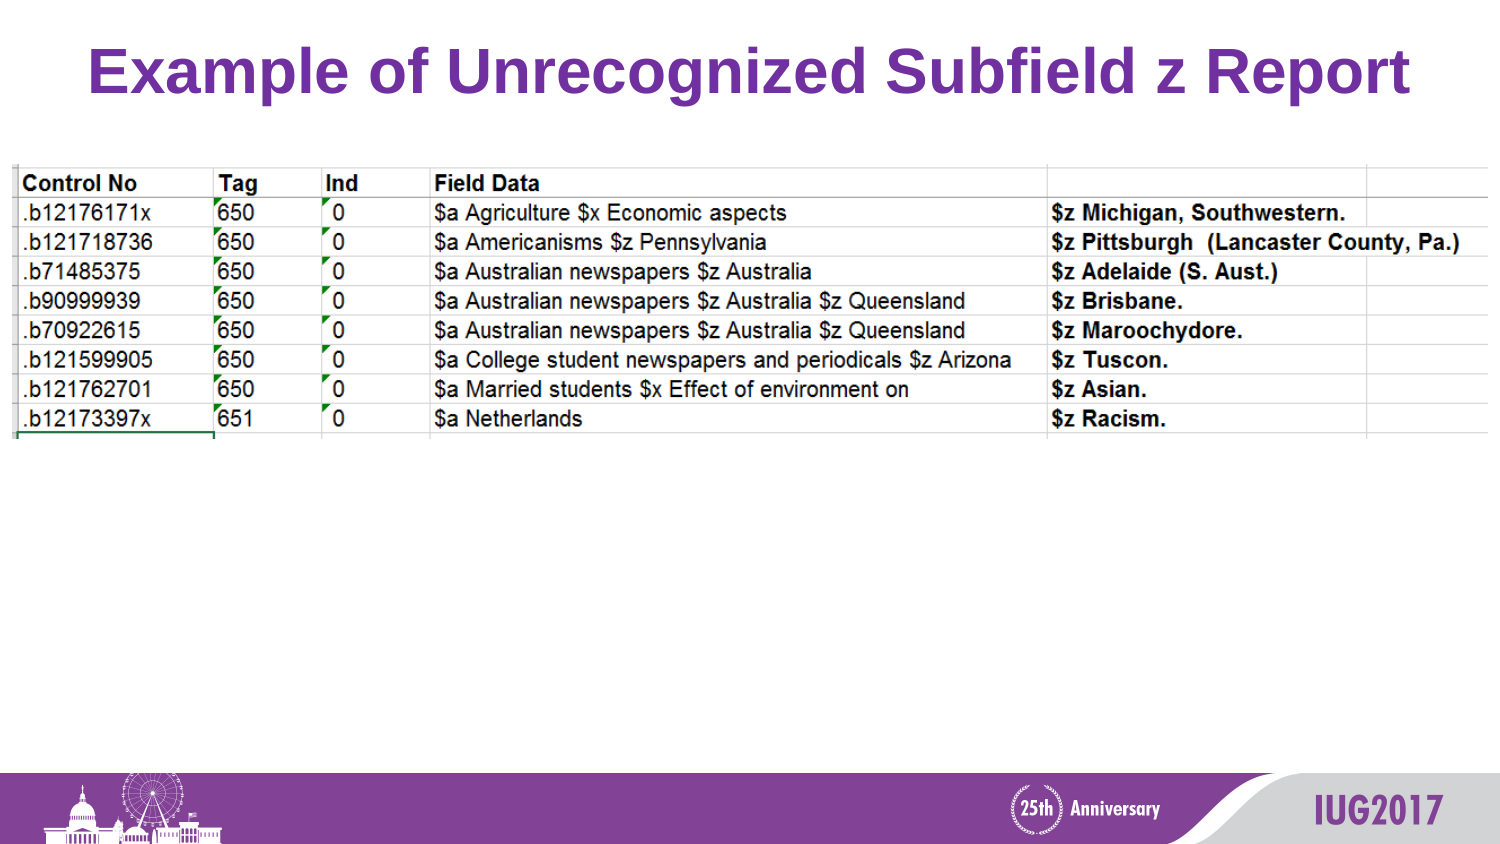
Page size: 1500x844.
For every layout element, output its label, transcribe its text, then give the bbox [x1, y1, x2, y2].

title Example of Unrecognized Subfield z Report [24, 21, 1475, 114]
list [12, 163, 1488, 439]
picture [0, 773, 1500, 844]
